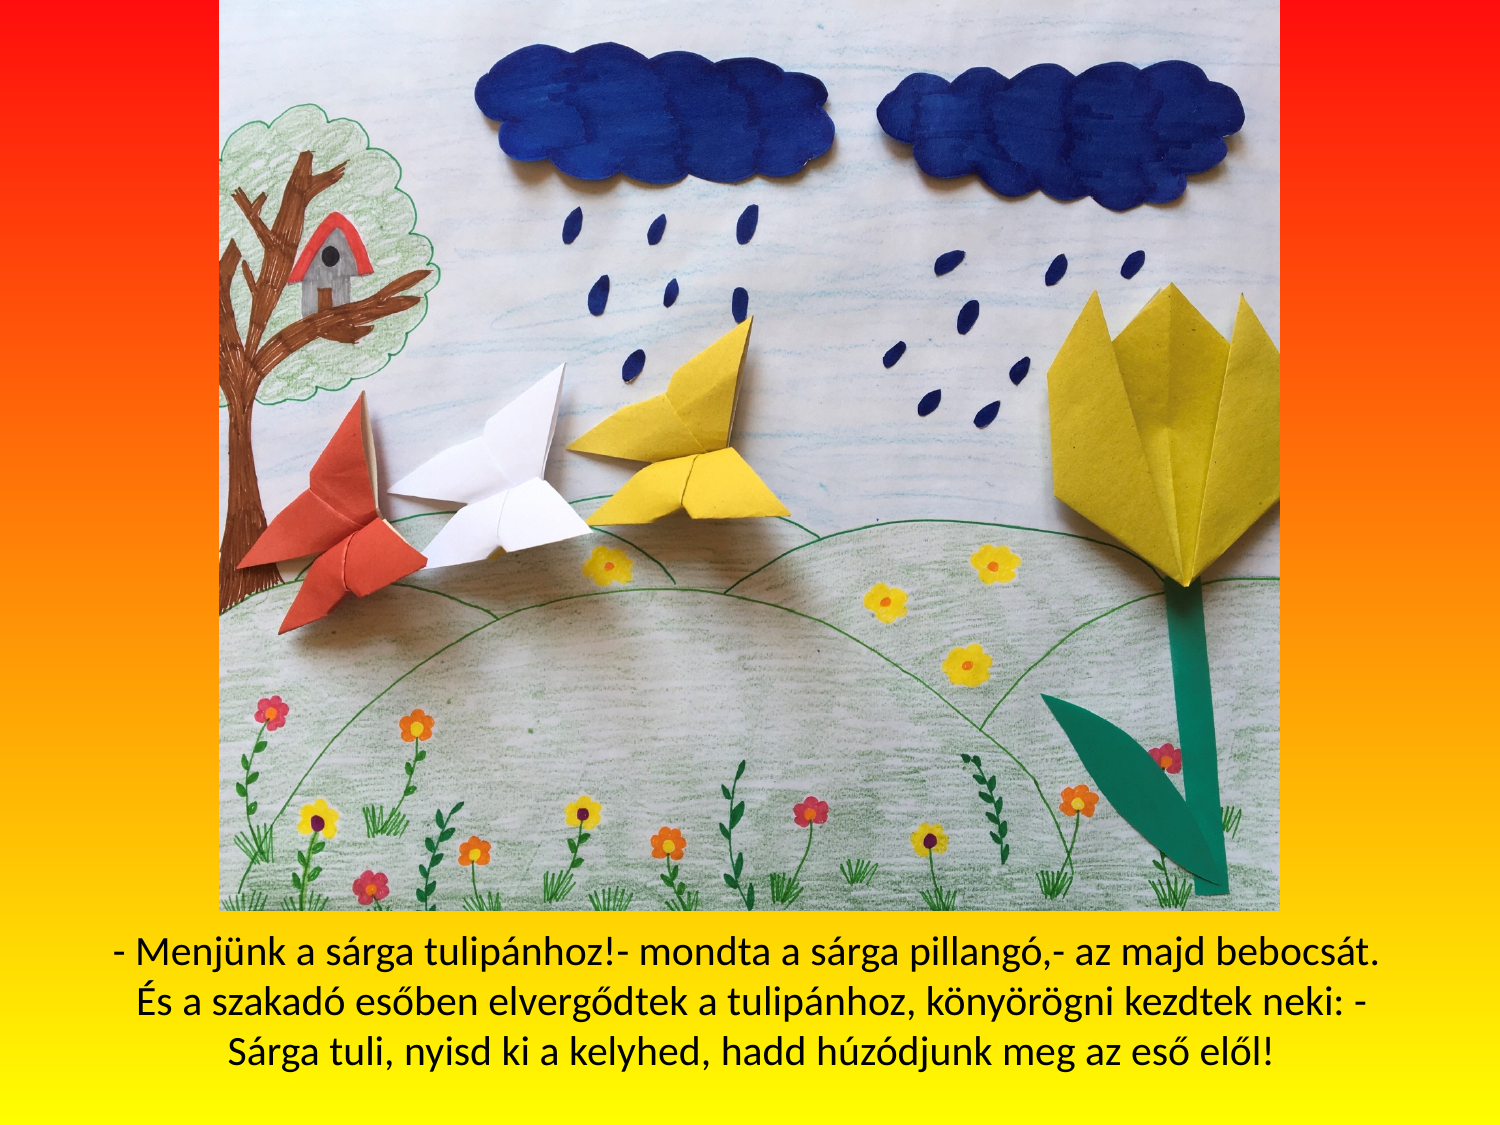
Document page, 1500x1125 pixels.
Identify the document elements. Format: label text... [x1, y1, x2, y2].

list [219, 0, 1281, 911]
title - Menjünk a sárga tulipánhoz!- mondta a sárga pillangó,- az majd bebocsát. És a szakadó esőben elvergődtek a tulipánhoz, könyörögni kezdtek neki: - Sárga tuli, nyisd ki a kelyhed, hadd húzódjunk meg az eső elől! [76, 905, 1427, 1093]
